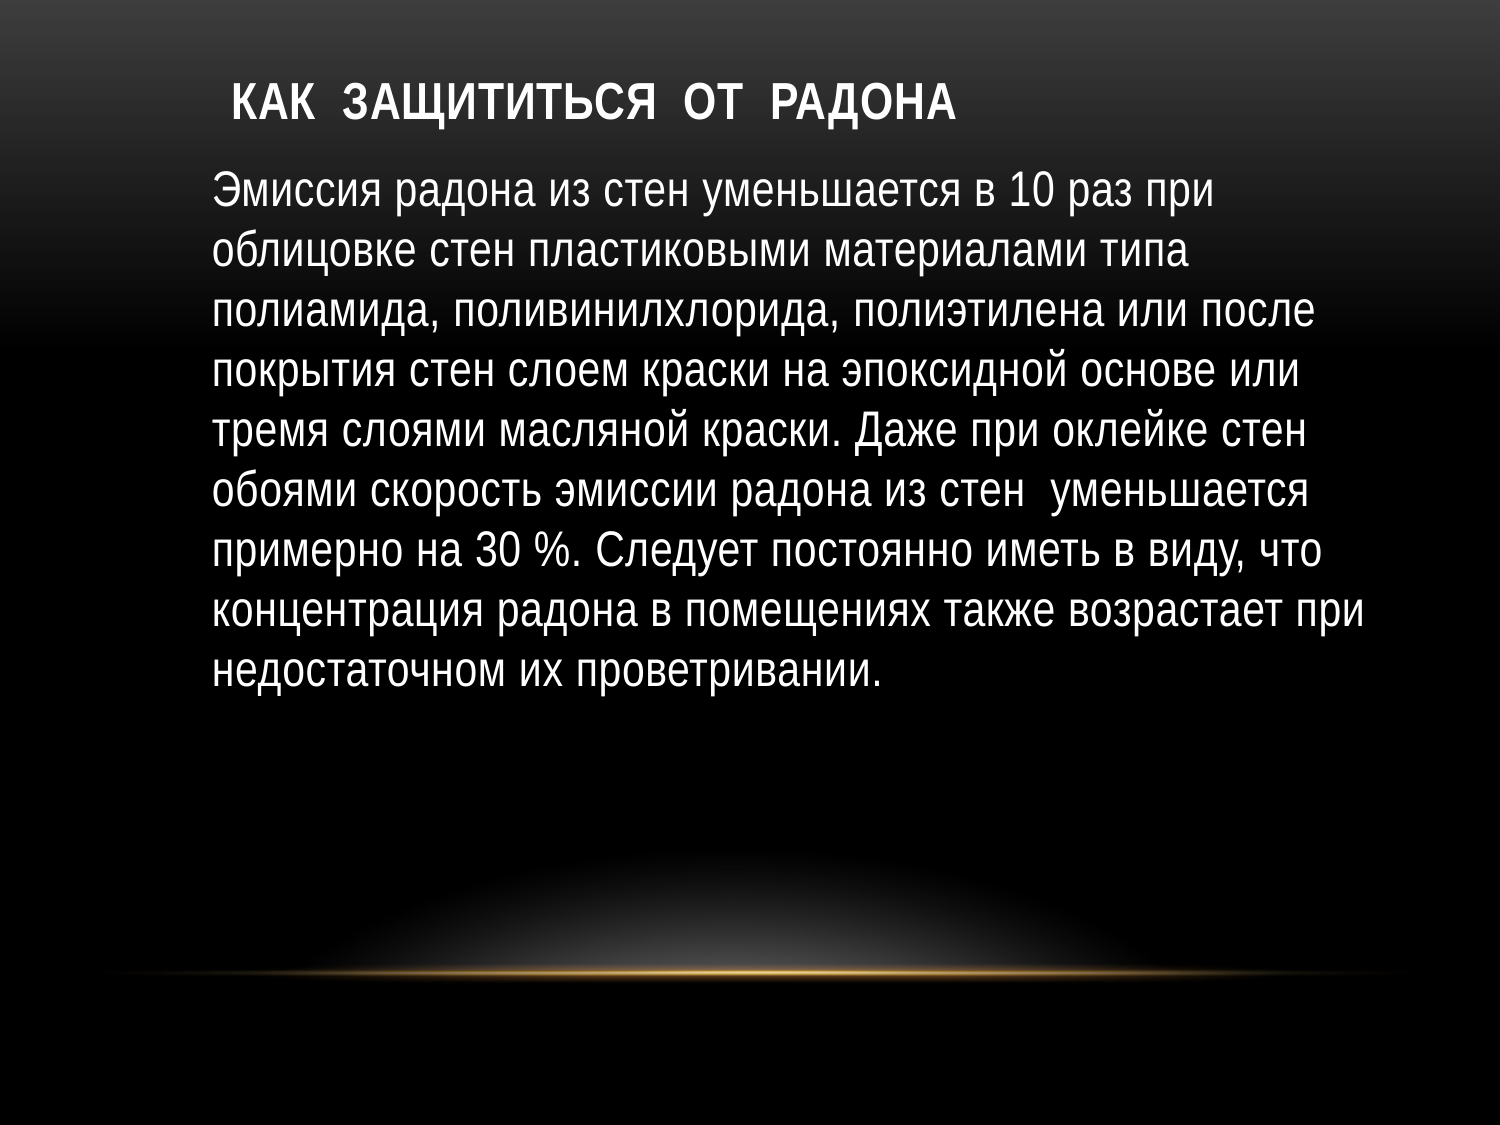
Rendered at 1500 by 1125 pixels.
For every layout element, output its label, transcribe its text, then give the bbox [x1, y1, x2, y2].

title КАК ЗАЩИТИТЬСЯ ОТ РАДОНА [75, 45, 1425, 138]
list Эмиссия радона из стен уменьшается в 10 раз при облицовке стен пластиковыми материалами типа полиамида, поливинилхлорида, полиэтилена или после покрытия стен слоем краски на эпоксидной основе или тремя слоями масляной краски. Даже при оклейке стен обоями скорость эмиссии радона из стен уменьшается примерно на 30 %. Следует постоянно иметь в виду, что концентрация радона в помещениях также возрастает при недостаточном их проветривании. [75, 148, 1425, 1005]
picture [0, 0, 1500, 1125]
